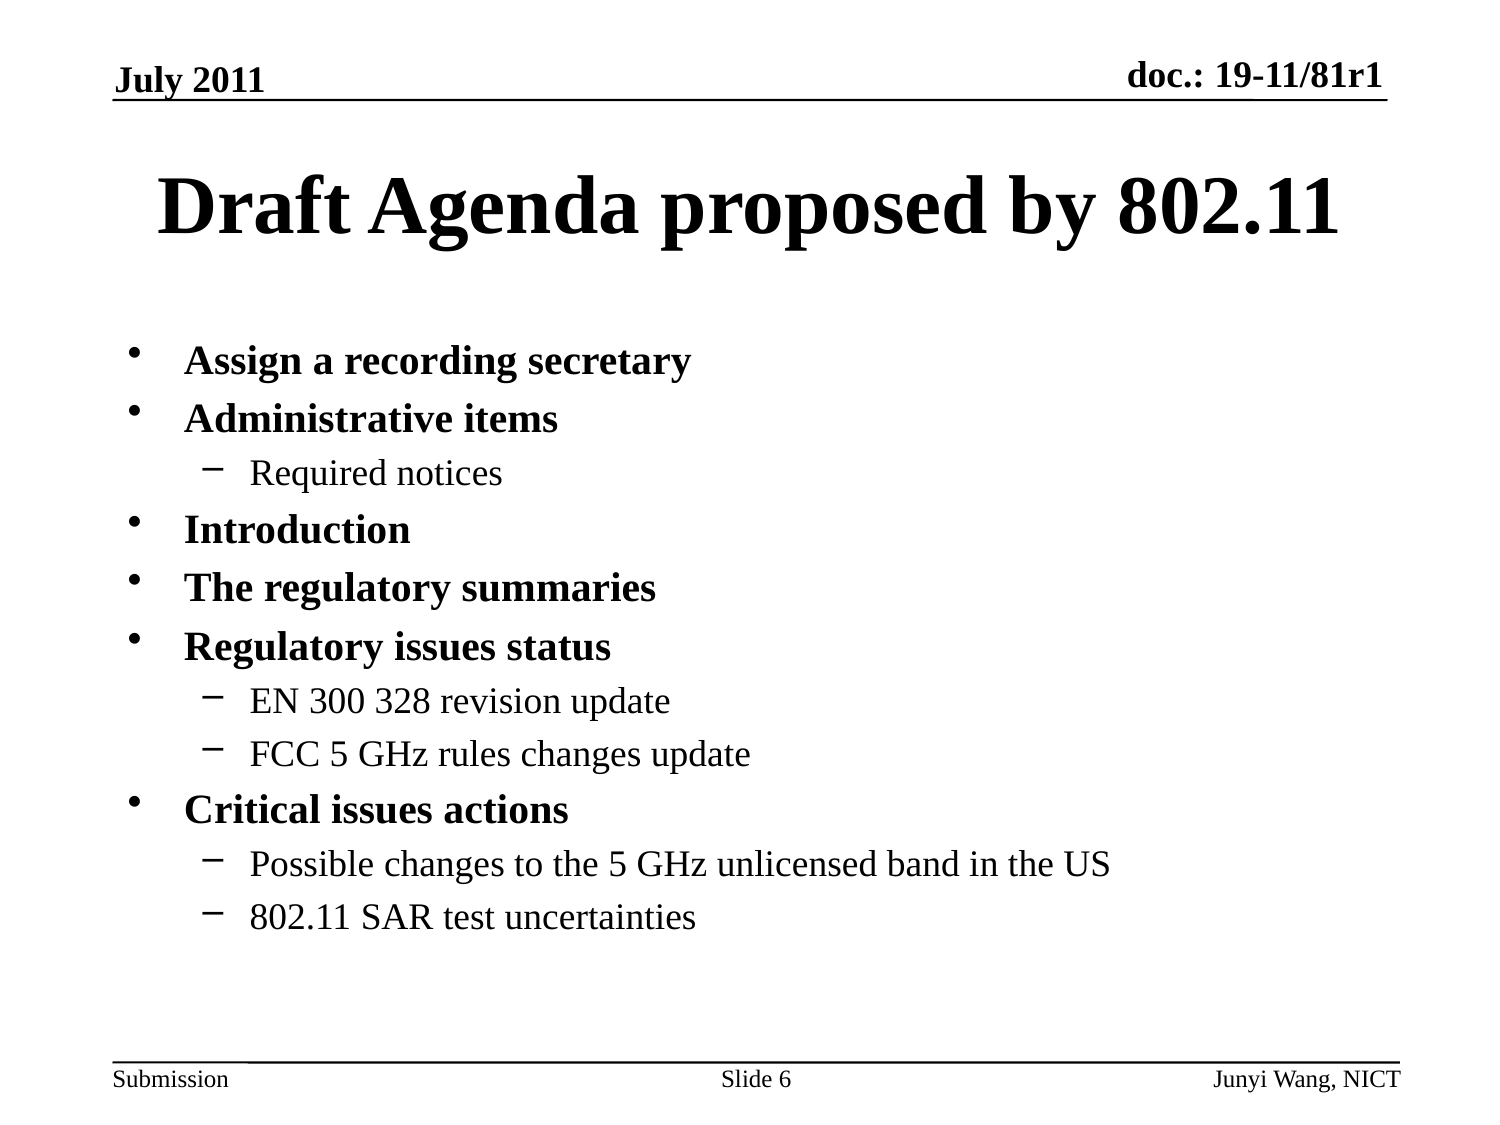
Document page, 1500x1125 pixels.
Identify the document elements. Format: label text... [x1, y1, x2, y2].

list Assign a recording secretary Administrative items Required notices Introduction The regulatory summaries Regulatory issues status EN 300 328 revision update FCC 5 GHz rules changes update Critical issues actions Possible changes to the 5 GHz unlicensed band in the US 802.11 SAR test uncertainties [112, 324, 1388, 1076]
footer Junyi Wang, NICT [1210, 1061, 1402, 1093]
title Draft Agenda proposed by 802.11 [112, 112, 1388, 288]
slide_number Slide 6 [712, 1061, 800, 1093]
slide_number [114, 54, 290, 101]
